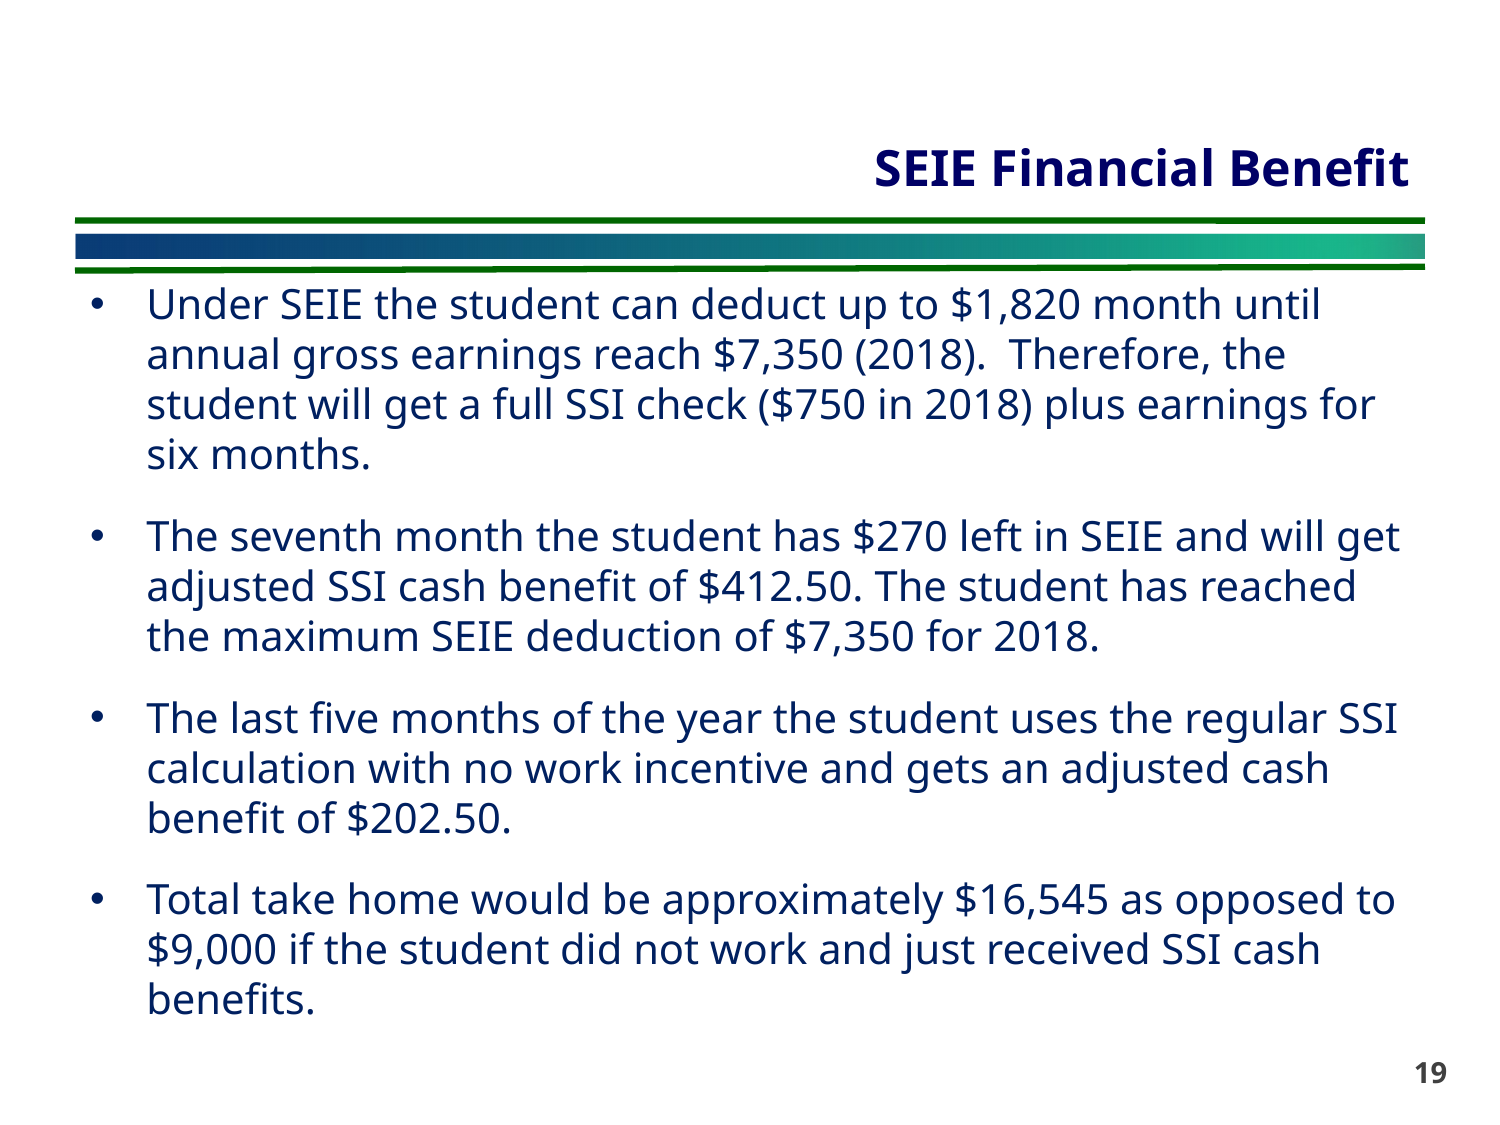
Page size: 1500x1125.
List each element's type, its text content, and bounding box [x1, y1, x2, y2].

title SEIE Financial Benefit [75, 112, 1425, 221]
picture [78, 234, 1425, 259]
slide_number 19 [1112, 1046, 1463, 1125]
list Under SEIE the student can deduct up to $1,820 month until annual gross earnings reach $7,350 (2018). Therefore, the student will get a full SSI check ($750 in 2018) plus earnings for six months. The seventh month the student has $270 left in SEIE and will get adjusted SSI cash benefit of $412.50. The student has reached the maximum SEIE deduction of $7,350 for 2018. The last five months of the year the student uses the regular SSI calculation with no work incentive and gets an adjusted cash benefit of $202.50. Total take home would be approximately $16,545 as opposed to $9,000 if the student did not work and just received SSI cash benefits. [75, 270, 1425, 1010]
